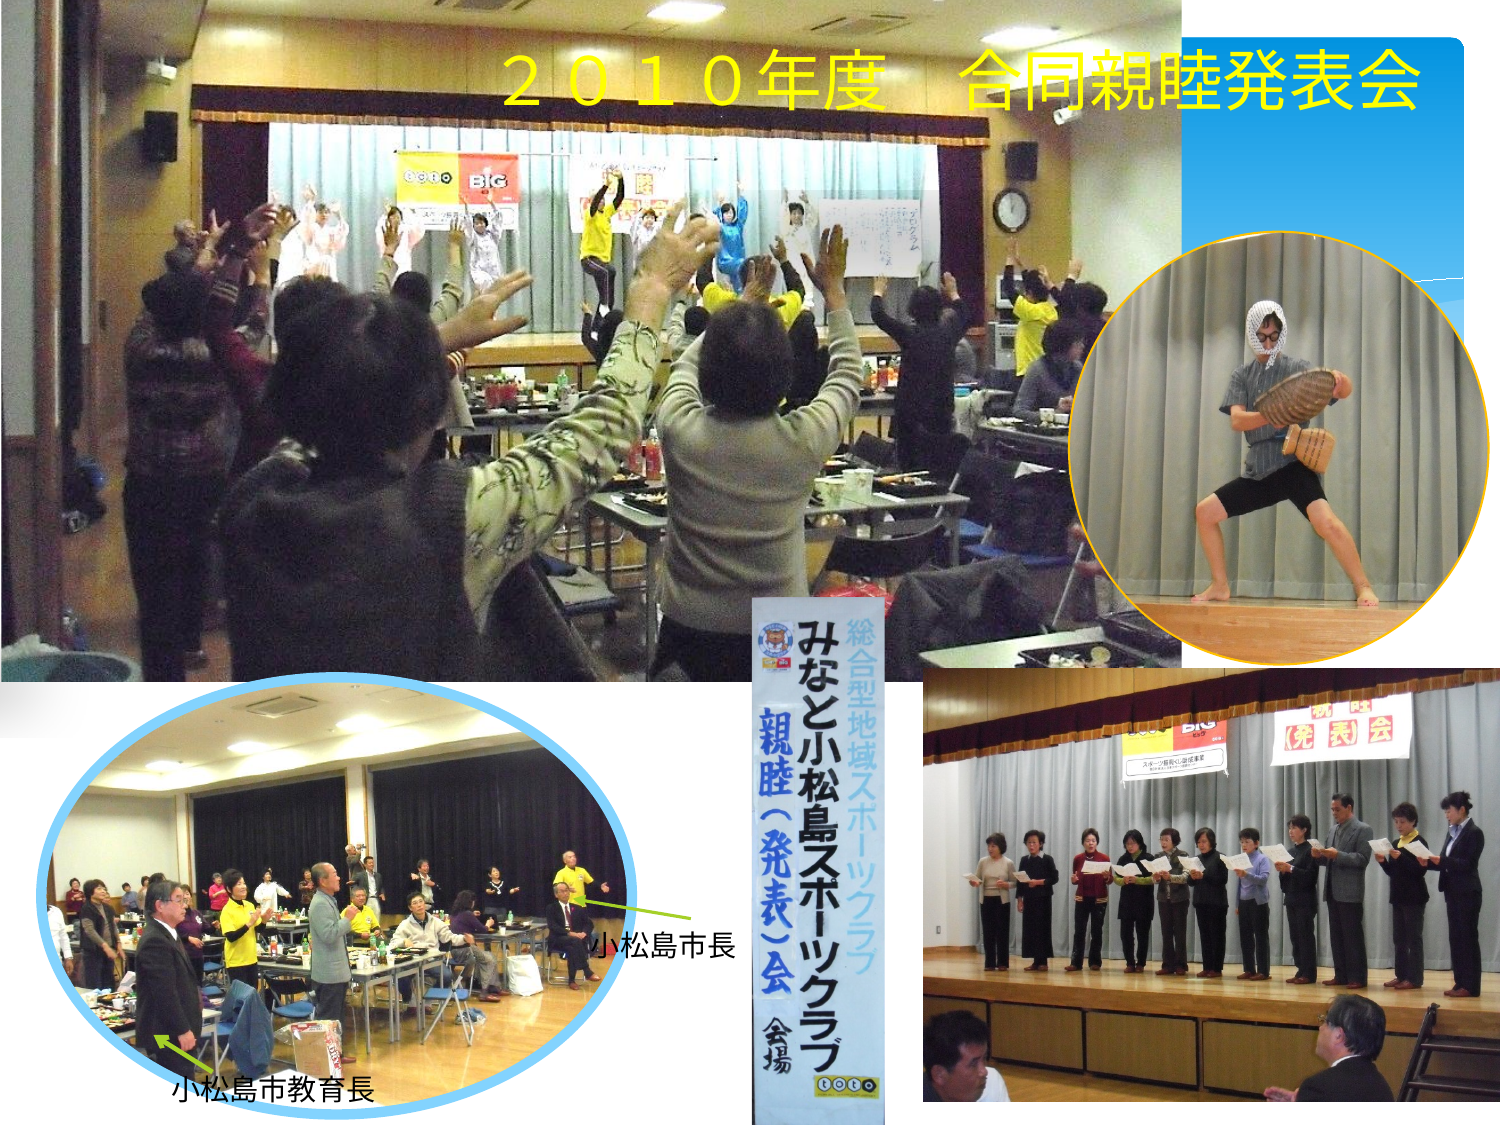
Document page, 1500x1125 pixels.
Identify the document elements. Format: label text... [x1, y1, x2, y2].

text_box ２０１０年度 合同親睦発表会 [1187, 31, 1483, 127]
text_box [153, 1034, 213, 1073]
text_box 小松島市長 [638, 938, 819, 971]
picture [1068, 231, 1489, 665]
picture [41, 668, 1500, 1125]
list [1, 0, 1182, 682]
